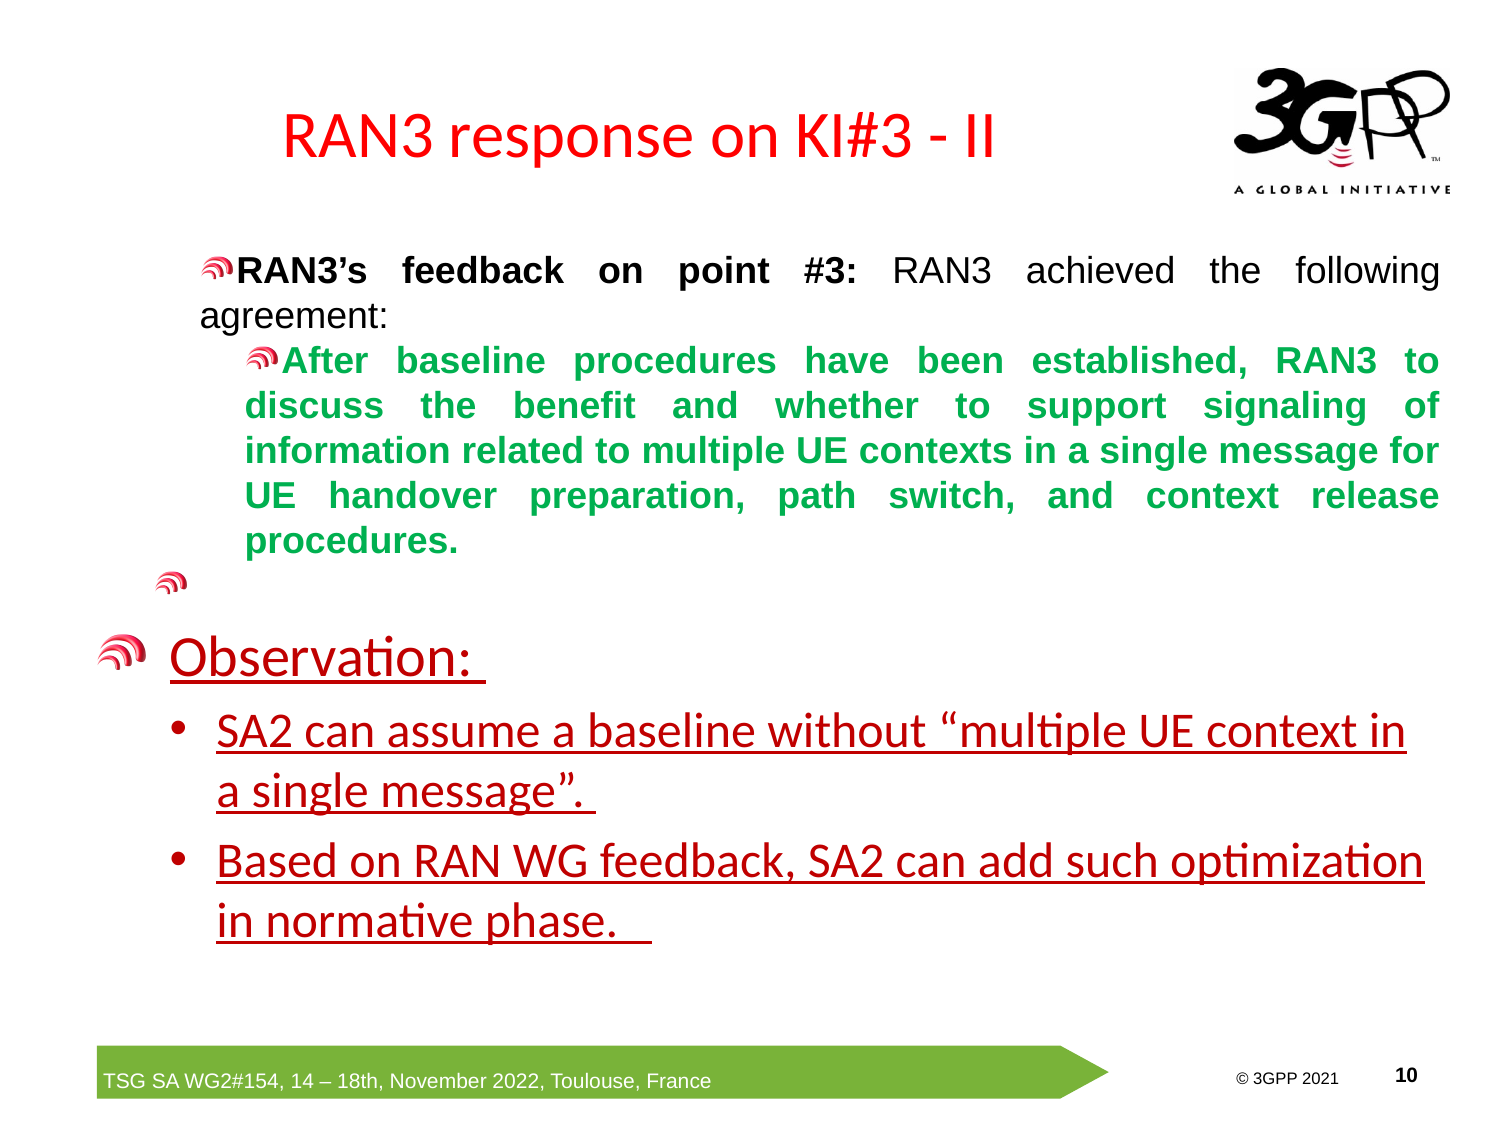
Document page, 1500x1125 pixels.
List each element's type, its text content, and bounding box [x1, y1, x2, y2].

picture [199, 255, 226, 282]
title RAN3 response on KI#3 - II [80, 37, 1201, 225]
list RAN3’s feedback on point #3: RAN3 achieved the following agreement: After baseline procedures have been established, RAN3 to discuss the benefit and whether to support signaling of information related to multiple UE contexts in a single message for UE handover preparation, path switch, and context release procedures. Observation: SA2 can assume a baseline without “multiple UE context in a single message”. Based on RAN WG feedback, SA2 can add such optimization in normative phase. [79, 238, 1456, 1031]
picture [1234, 68, 1450, 194]
picture [244, 345, 271, 372]
picture [94, 632, 136, 674]
picture [153, 570, 181, 597]
